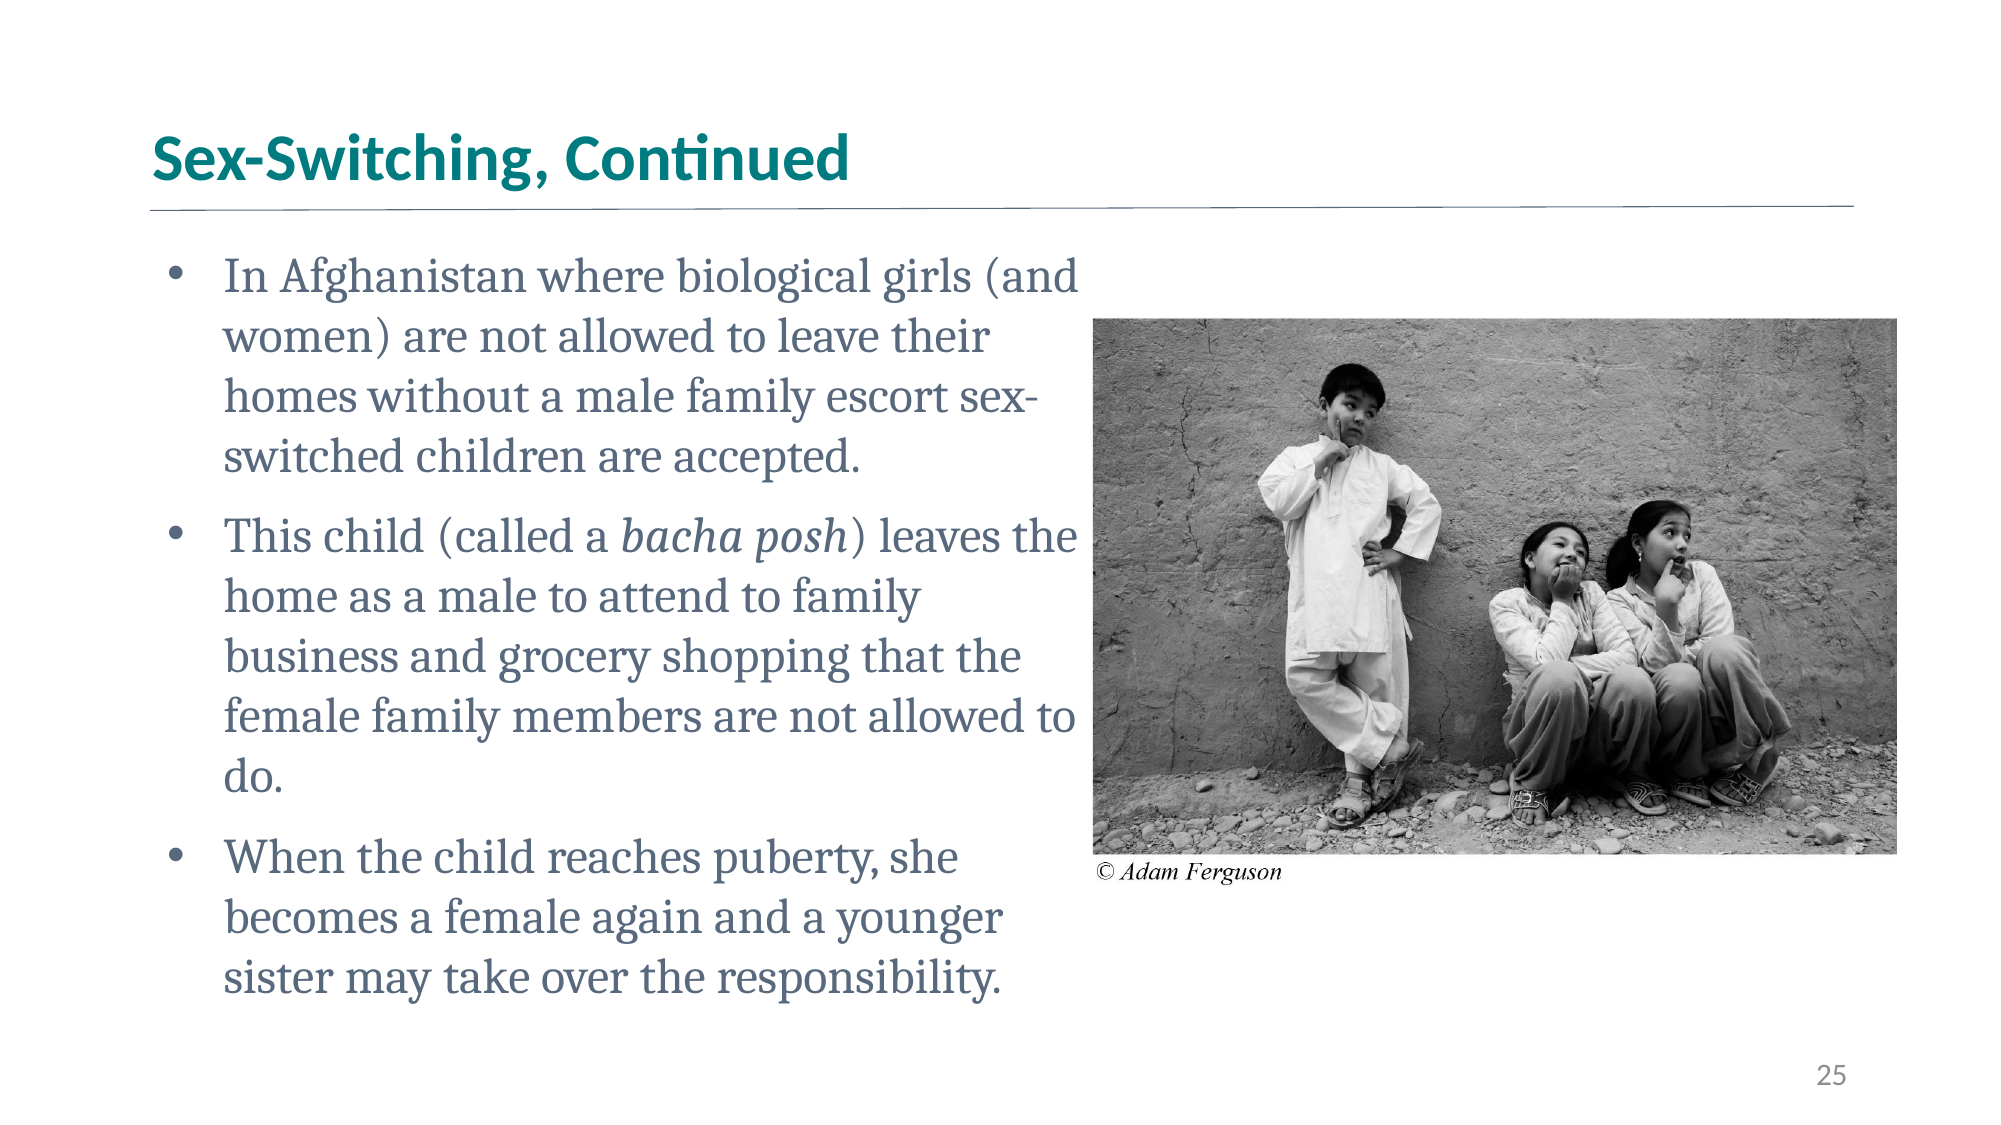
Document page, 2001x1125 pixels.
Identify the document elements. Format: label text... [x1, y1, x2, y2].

list In Afghanistan where biological girls (and women) are not allowed to leave their homes without a male family escort sex-switched children are accepted. This child (called a bacha posh) leaves the home as a male to attend to family business and grocery shopping that the female family members are not allowed to do. When the child reaches puberty, she becomes a female again and a younger sister may take over the responsibility. [152, 234, 1098, 1015]
slide_number 25 [1412, 1042, 1863, 1103]
title Sex-Switching, Continued [137, 107, 1863, 211]
picture [1091, 317, 1898, 886]
